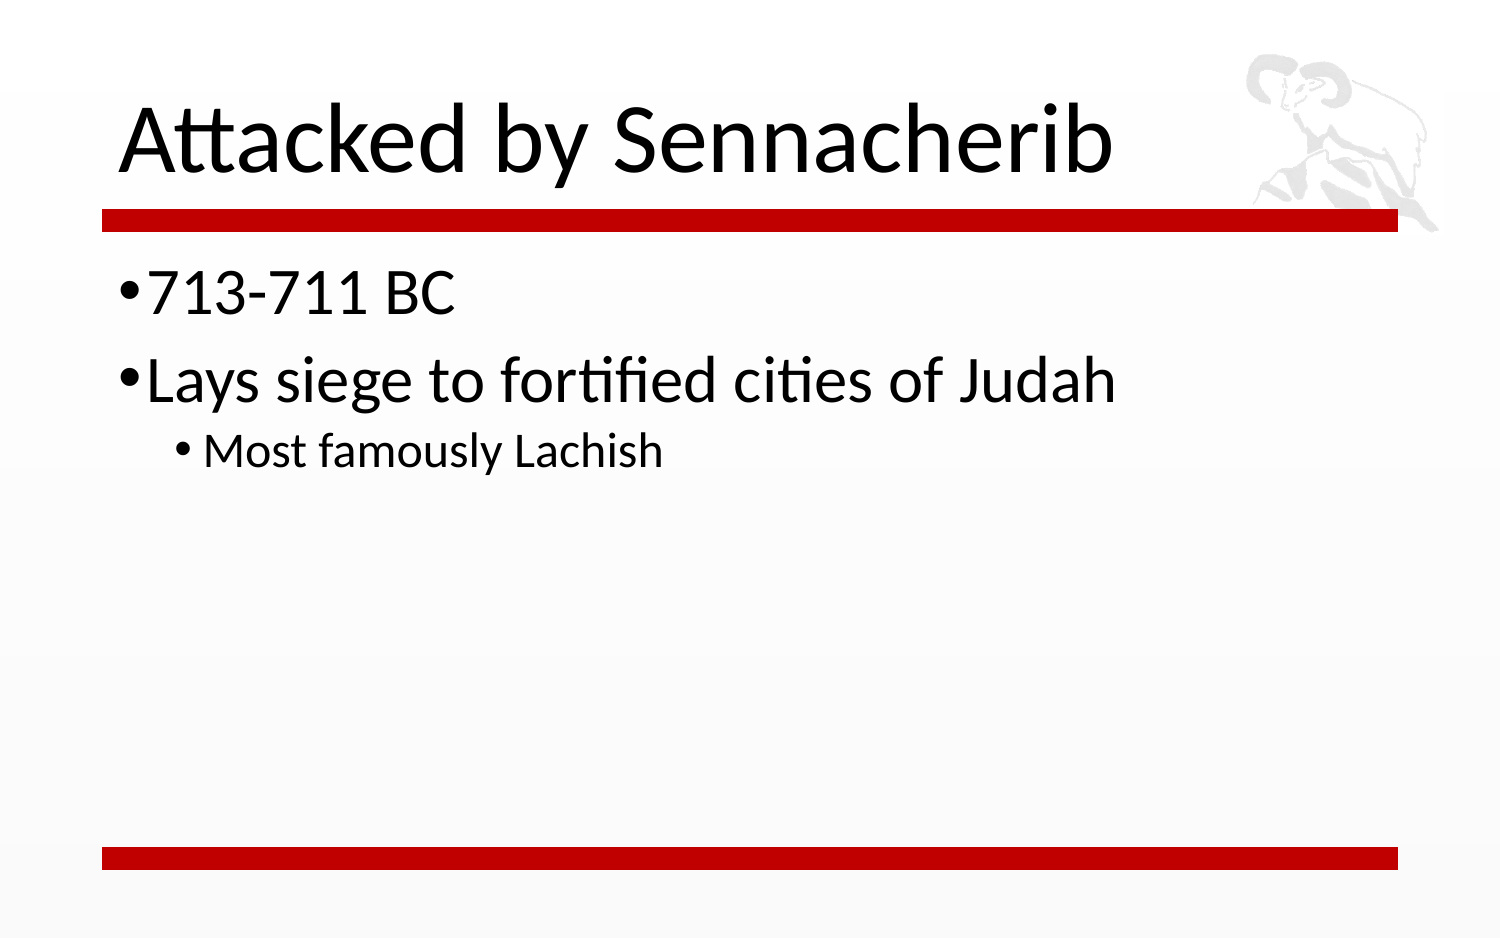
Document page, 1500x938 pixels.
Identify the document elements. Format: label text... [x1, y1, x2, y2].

list 713-711 BC Lays siege to fortified cities of Judah Most famously Lachish [103, 249, 1397, 845]
title Attacked by Sennacherib [103, 49, 1397, 232]
